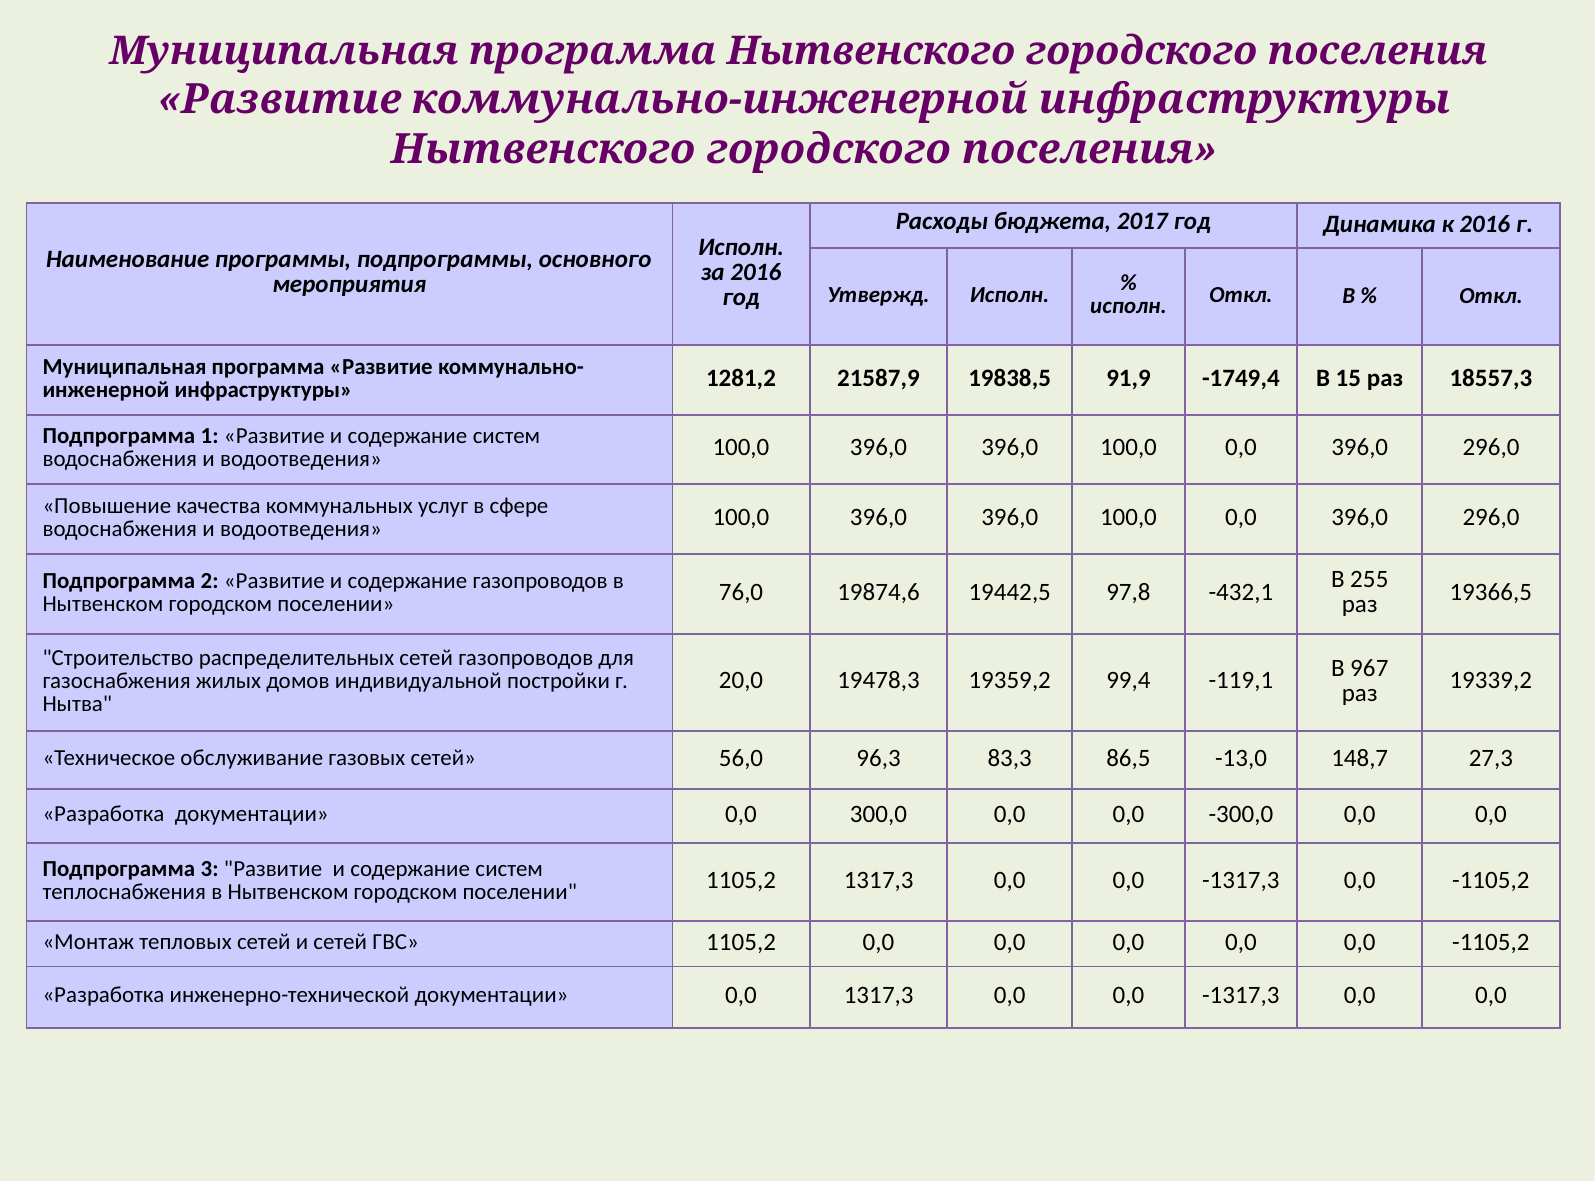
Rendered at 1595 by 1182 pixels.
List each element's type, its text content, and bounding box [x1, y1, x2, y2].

table_cell 1281,2 [673, 346, 809, 414]
table_cell 91,9 [1073, 346, 1184, 414]
table_cell -432,1 [1186, 555, 1296, 633]
table_cell 0,0 [1186, 922, 1296, 966]
table_cell Откл. [1186, 249, 1296, 344]
table_cell 100,0 [1073, 485, 1184, 553]
table_cell Исполн. [948, 249, 1071, 344]
table_cell 99,4 [1073, 635, 1184, 730]
table_cell 86,5 [1073, 732, 1184, 788]
table_cell 19339,2 [1423, 635, 1559, 730]
table_cell 19874,6 [811, 555, 946, 633]
table_cell 0,0 [1186, 485, 1296, 553]
table_cell 20,0 [673, 635, 809, 730]
table_cell 396,0 [1298, 416, 1421, 483]
table_header Динамика к 2016 г. [1298, 204, 1559, 247]
table_cell 296,0 [1423, 485, 1559, 553]
title Муниципальная программа Нытвенского городского поселения «Развитие коммунально-инженерной инфраструктуры Нытвенского городского поселения» [59, 15, 1549, 135]
table_cell Подпрограмма 3: "Развитие и содержание систем теплоснабжения в Нытвенском городском поселении" [27, 844, 672, 920]
table_cell 396,0 [1298, 485, 1421, 553]
table_cell 0,0 [1298, 922, 1421, 966]
table_cell -13,0 [1186, 732, 1296, 788]
table_cell -119,1 [1186, 635, 1296, 730]
table_header Наименование программы, подпрограммы, основного мероприятия [27, 204, 672, 344]
table_cell 19442,5 [948, 555, 1071, 633]
table_cell -1317,3 [1186, 967, 1296, 1027]
table_cell «Монтаж тепловых сетей и сетей ГВС» [27, 922, 672, 966]
table_cell В 255 раз [1298, 555, 1421, 633]
table_cell 0,0 [948, 922, 1071, 966]
table_cell 1317,3 [811, 967, 946, 1027]
table_cell 396,0 [811, 485, 946, 553]
table_header Исполн. за 2016 год [673, 204, 809, 344]
table_cell 300,0 [811, 790, 946, 842]
table_cell 1317,3 [811, 844, 946, 920]
table_cell 56,0 [673, 732, 809, 788]
table_cell Откл. [1423, 249, 1559, 344]
table_cell "Строительство распределительных сетей газопроводов для газоснабжения жилых домов индивидуальной постройки г. Нытва" [27, 635, 672, 730]
table_cell -1105,2 [1423, 922, 1559, 966]
table_cell В % [1298, 249, 1421, 344]
table_cell 0,0 [1423, 790, 1559, 842]
table_cell «Разработка инженерно-технической документации» [27, 967, 672, 1027]
table_cell -1105,2 [1423, 844, 1559, 920]
table_cell 27,3 [1423, 732, 1559, 788]
table_cell 0,0 [948, 844, 1071, 920]
table_cell «Техническое обслуживание газовых сетей» [27, 732, 672, 788]
table_cell 97,8 [1073, 555, 1184, 633]
table_cell 76,0 [673, 555, 809, 633]
table_cell 0,0 [948, 967, 1071, 1027]
table_cell 0,0 [1186, 416, 1296, 483]
table_cell 19366,5 [1423, 555, 1559, 633]
table_cell 1105,2 [673, 844, 809, 920]
table_cell -1749,4 [1186, 346, 1296, 414]
table_cell 0,0 [1423, 967, 1559, 1027]
table_cell 396,0 [948, 485, 1071, 553]
table_header Расходы бюджета, 2017 год [811, 204, 1296, 247]
table_cell 296,0 [1423, 416, 1559, 483]
table_cell 0,0 [1073, 844, 1184, 920]
table_cell 0,0 [1298, 967, 1421, 1027]
table_cell В 967 раз [1298, 635, 1421, 730]
table_cell 148,7 [1298, 732, 1421, 788]
table_cell Утвержд. [811, 249, 946, 344]
table_cell 0,0 [1298, 844, 1421, 920]
table_cell 0,0 [1073, 922, 1184, 966]
table_cell 0,0 [1073, 967, 1184, 1027]
table_cell 19838,5 [948, 346, 1071, 414]
table_cell Подпрограмма 1: «Развитие и содержание систем водоснабжения и водоотведения» [27, 416, 672, 483]
table_cell Муниципальная программа «Развитие коммунально-инженерной инфраструктуры» [27, 346, 672, 414]
table_cell 396,0 [948, 416, 1071, 483]
table_cell 0,0 [948, 790, 1071, 842]
table_cell «Разработка документации» [27, 790, 672, 842]
table_cell 0,0 [1298, 790, 1421, 842]
table_cell «Повышение качества коммунальных услуг в сфере водоснабжения и водоотведения» [27, 485, 672, 553]
table_cell 83,3 [948, 732, 1071, 788]
table_cell 396,0 [811, 416, 946, 483]
table_cell 18557,3 [1423, 346, 1559, 414]
table_cell 100,0 [673, 416, 809, 483]
table_cell -300,0 [1186, 790, 1296, 842]
table_cell 0,0 [1073, 790, 1184, 842]
table_cell 0,0 [673, 967, 809, 1027]
table_cell 19478,3 [811, 635, 946, 730]
table_cell 100,0 [673, 485, 809, 553]
table_cell 1105,2 [673, 922, 809, 966]
table_cell 21587,9 [811, 346, 946, 414]
table_cell 100,0 [1073, 416, 1184, 483]
table_cell 0,0 [673, 790, 809, 842]
table_cell Подпрограмма 2: «Развитие и содержание газопроводов в Нытвенском городском поселении» [27, 555, 672, 633]
table_cell -1317,3 [1186, 844, 1296, 920]
table_cell В 15 раз [1298, 346, 1421, 414]
table_cell % исполн. [1073, 249, 1184, 344]
table_cell 96,3 [811, 732, 946, 788]
table_cell 0,0 [811, 922, 946, 966]
table_cell 19359,2 [948, 635, 1071, 730]
